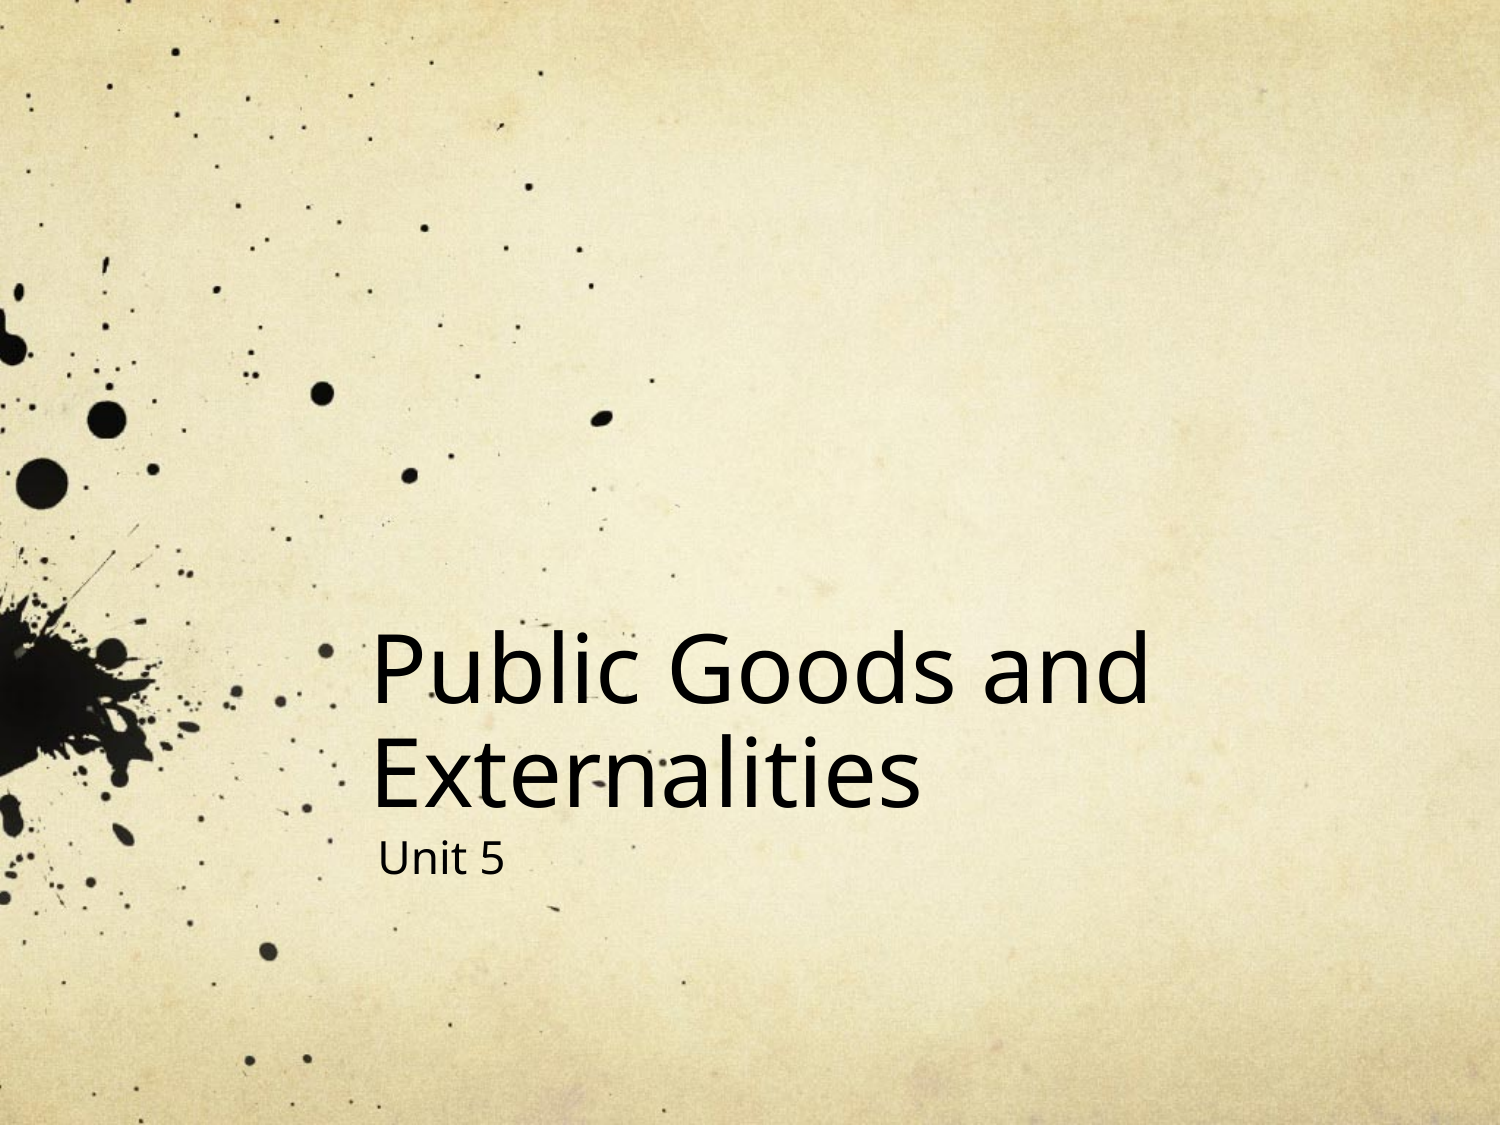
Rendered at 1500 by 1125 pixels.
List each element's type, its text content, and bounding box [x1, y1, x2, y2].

title Public Goods and Externalities [362, 512, 1425, 827]
subtitle Unit 5 [362, 829, 1425, 1023]
picture [0, 0, 1500, 1125]
